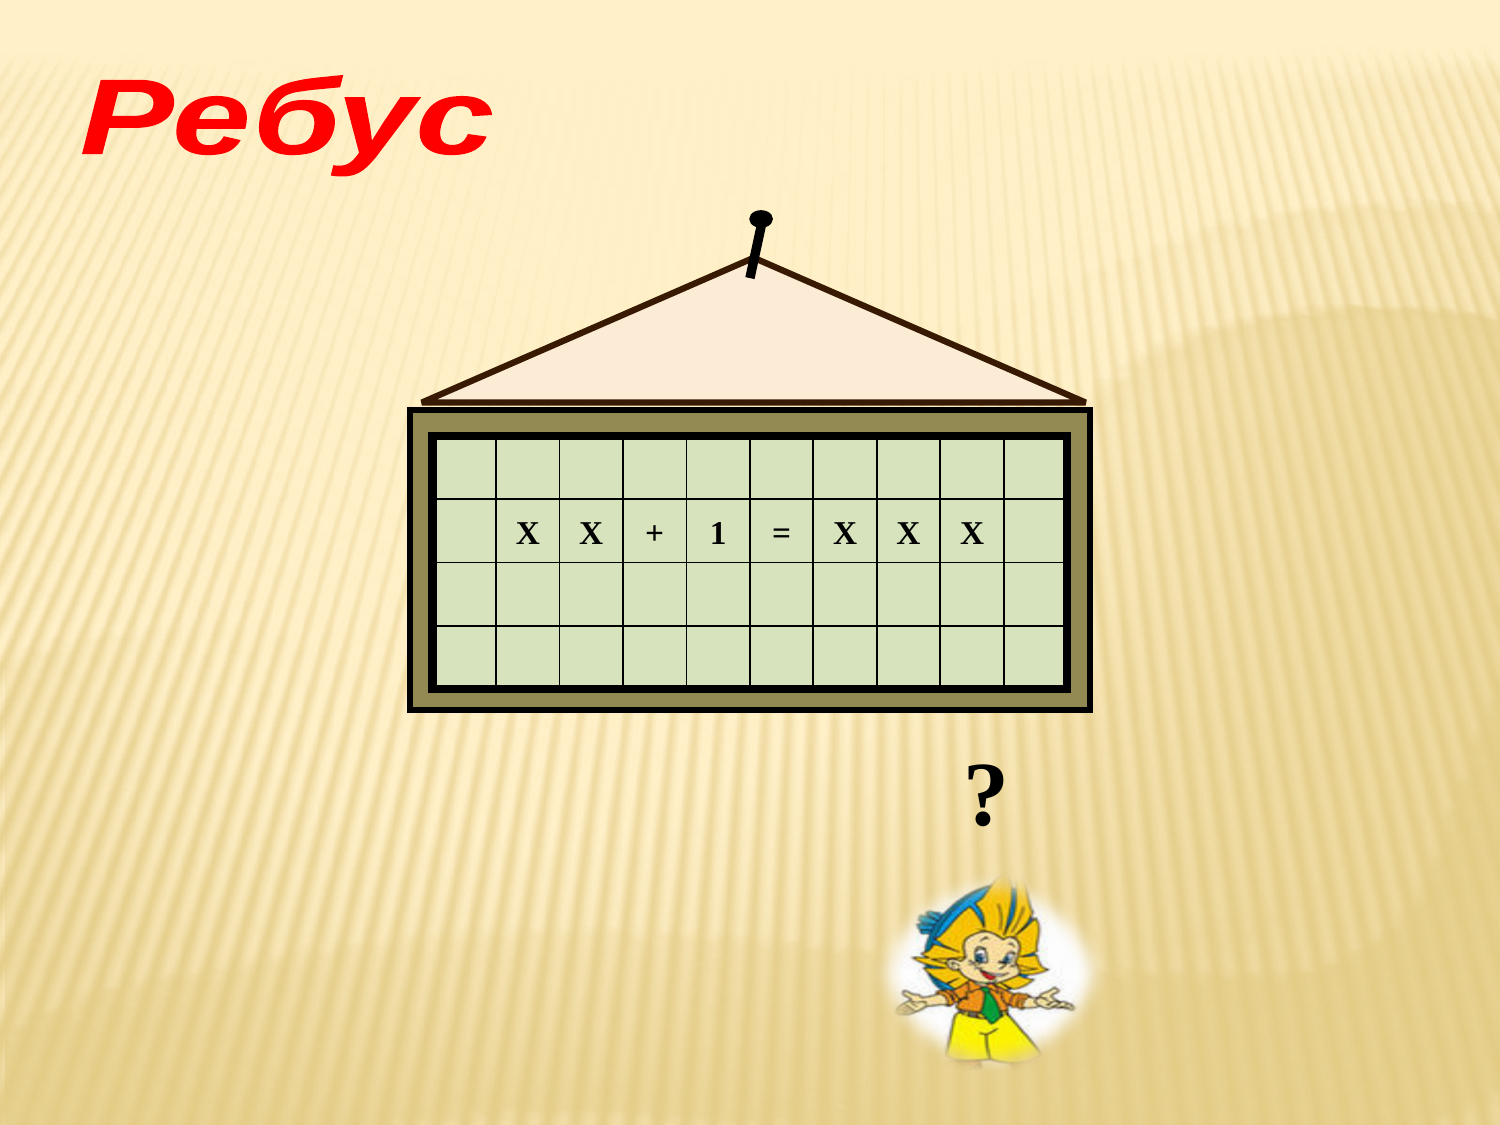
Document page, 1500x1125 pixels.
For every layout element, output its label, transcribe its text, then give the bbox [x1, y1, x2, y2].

table_cell [1005, 627, 1063, 685]
table_cell [941, 627, 1003, 685]
table_header [941, 440, 1003, 498]
table_cell [814, 563, 876, 625]
table_cell [497, 563, 559, 625]
text_box [421, 264, 1086, 403]
table_cell [560, 627, 622, 685]
table_cell Х [878, 500, 939, 562]
table_cell [1005, 563, 1063, 625]
table_header [687, 440, 749, 498]
table_header [624, 440, 686, 498]
table_cell [941, 563, 1003, 625]
table_cell [814, 627, 876, 685]
table_cell Х [941, 500, 1003, 562]
table_header [1005, 440, 1063, 498]
table_header [751, 440, 812, 498]
text_box [750, 210, 773, 226]
table_cell + [624, 500, 686, 562]
table_cell [751, 563, 812, 625]
table_cell [878, 563, 939, 625]
table_cell [687, 563, 749, 625]
table_cell [497, 627, 559, 685]
table_cell [437, 563, 495, 625]
table_cell [437, 500, 495, 562]
table_header [878, 440, 939, 498]
table_header [497, 440, 559, 498]
table_cell [878, 627, 939, 685]
table_cell [560, 563, 622, 625]
table_cell [751, 627, 812, 685]
table_cell Х [560, 500, 622, 562]
table_cell [624, 627, 686, 685]
table_cell [1005, 500, 1063, 562]
table_cell [624, 563, 686, 625]
table_header [437, 440, 495, 498]
table_header [814, 440, 876, 498]
table_cell Х [497, 500, 559, 562]
table_cell [687, 627, 749, 685]
text_box ? [949, 726, 1032, 852]
table_cell Х [814, 500, 876, 562]
table_header [560, 440, 622, 498]
table_cell 1 [687, 500, 749, 562]
picture [866, 866, 1114, 1079]
table_cell [437, 627, 495, 685]
text_box [410, 410, 1091, 711]
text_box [749, 222, 763, 279]
table_cell = [751, 500, 812, 562]
